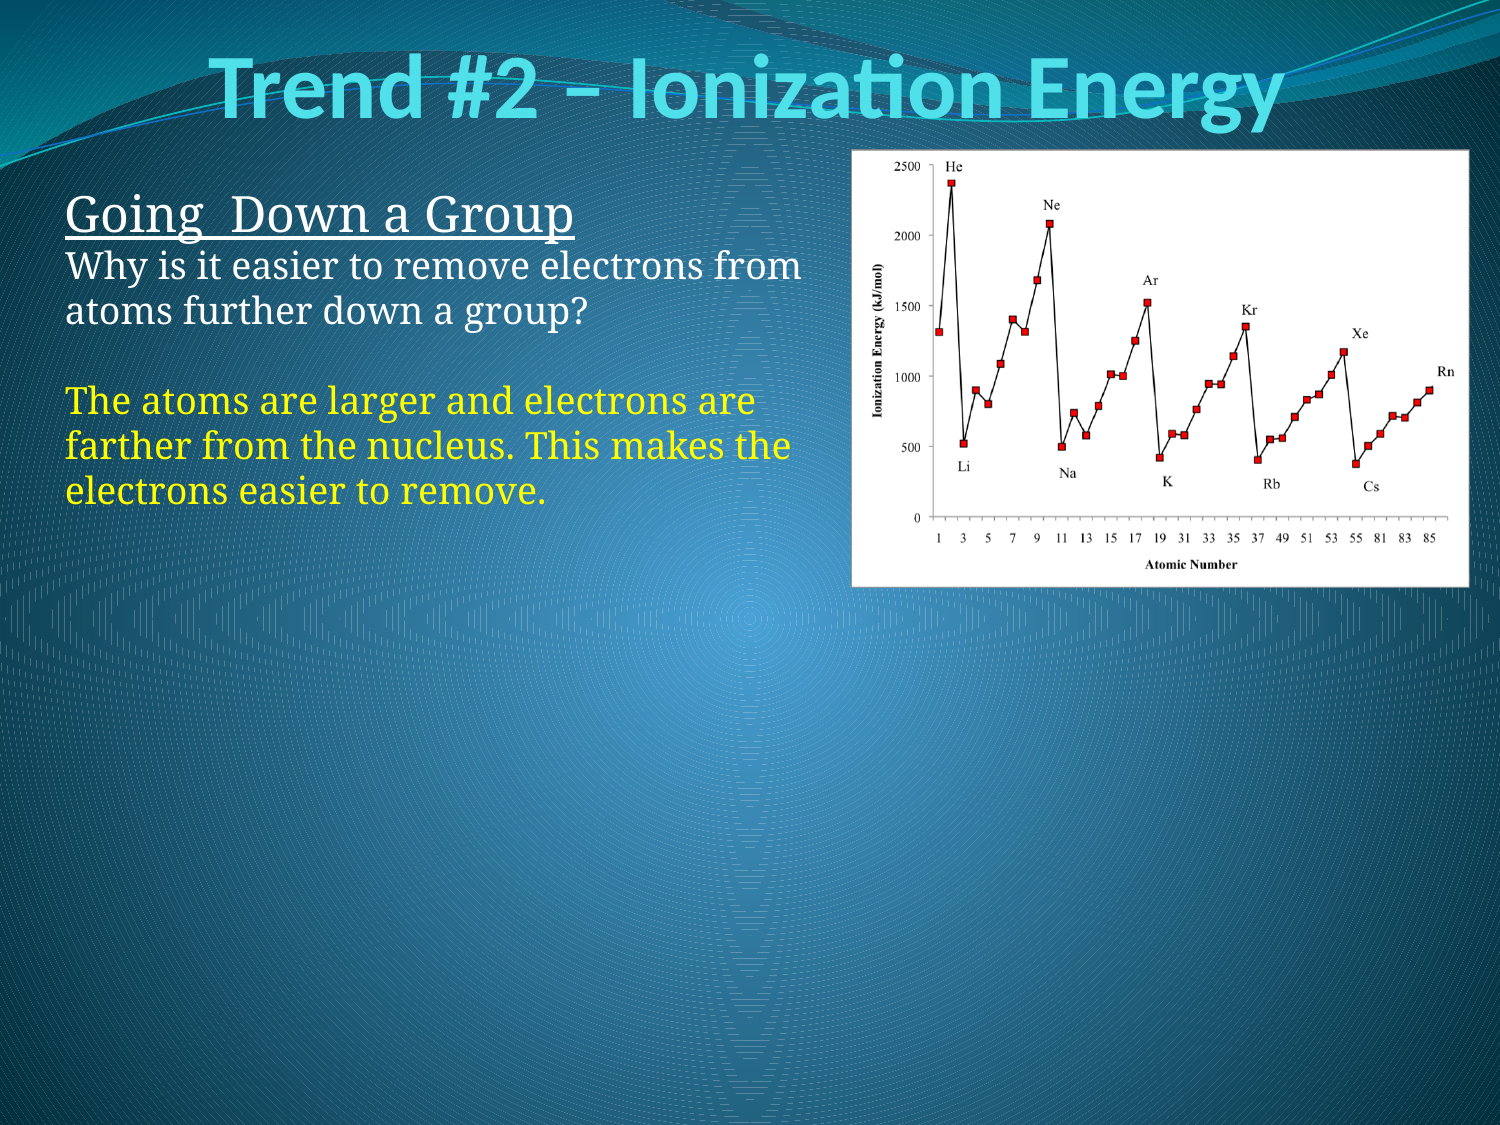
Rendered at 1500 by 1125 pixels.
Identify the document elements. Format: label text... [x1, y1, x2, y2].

text_box Going Down a Group Why is it easier to remove electrons from atoms further down a group? The atoms are larger and electrons are farther from the nucleus. This makes the electrons easier to remove. [50, 174, 838, 565]
title Trend #2 – Ionization Energy [112, 24, 1388, 138]
picture [849, 149, 1470, 588]
